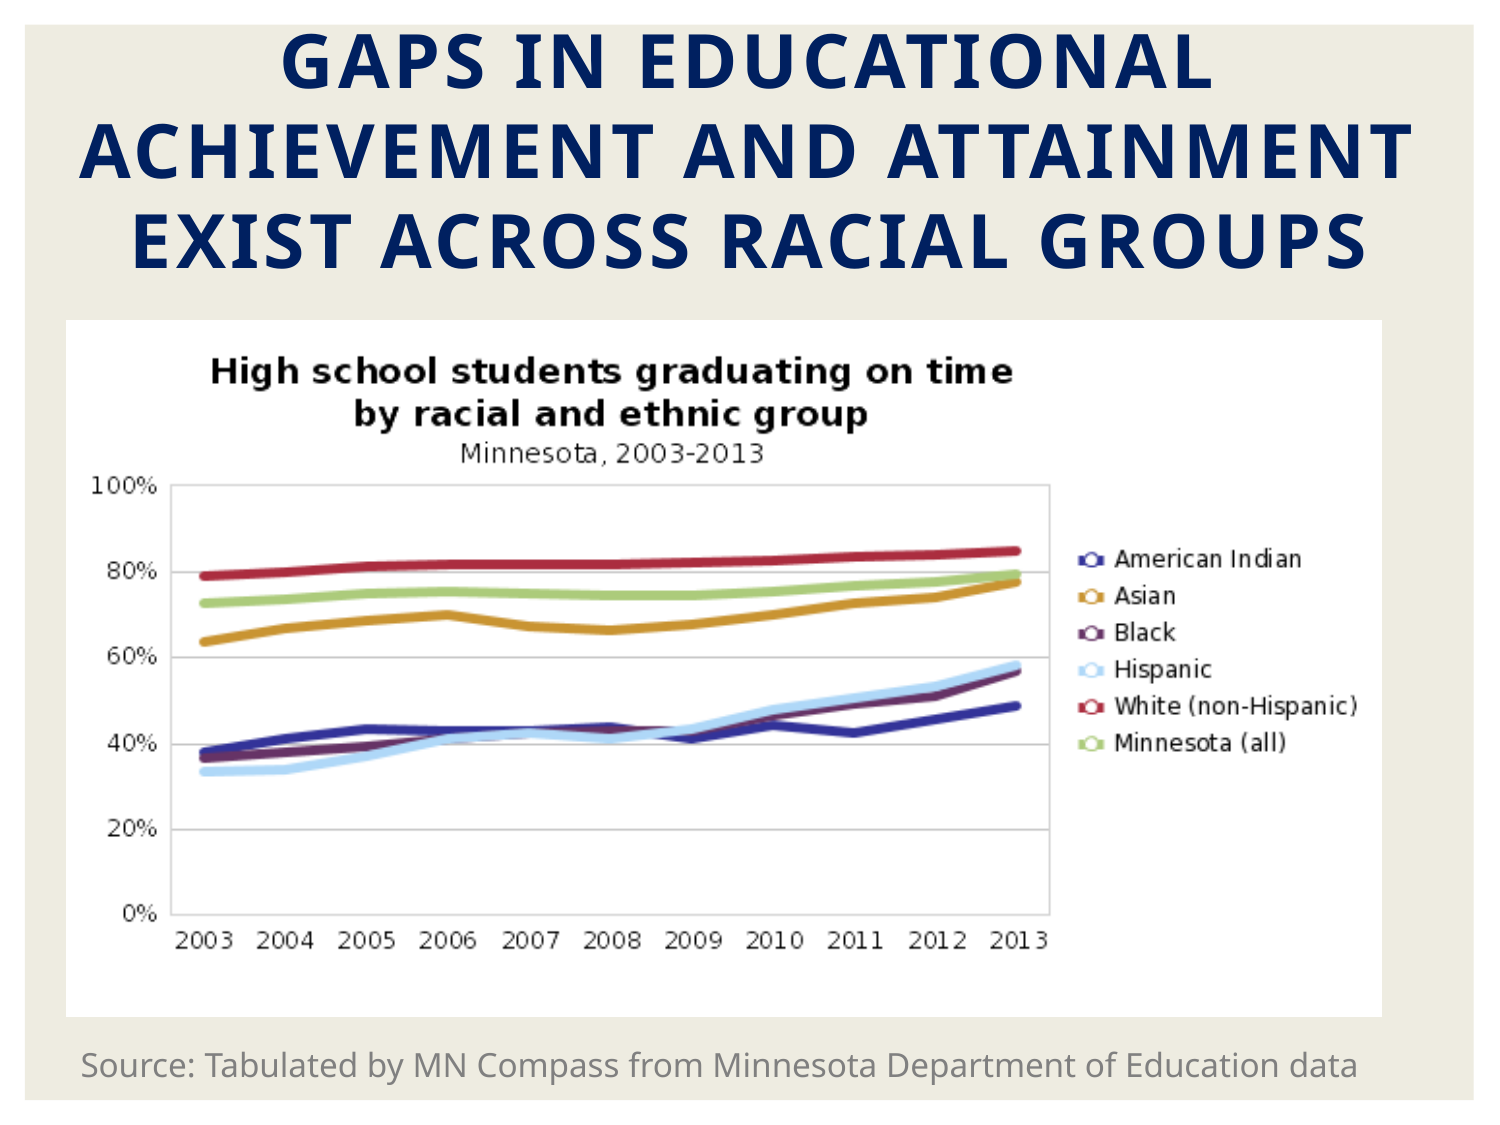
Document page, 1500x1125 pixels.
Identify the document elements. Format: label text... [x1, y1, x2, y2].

picture [65, 319, 1382, 1017]
title gaps in educational achievement and attainment exist across racial groups [24, 50, 1475, 247]
text_box Source: Tabulated by MN Compass from Minnesota Department of Education data [65, 1037, 1422, 1092]
